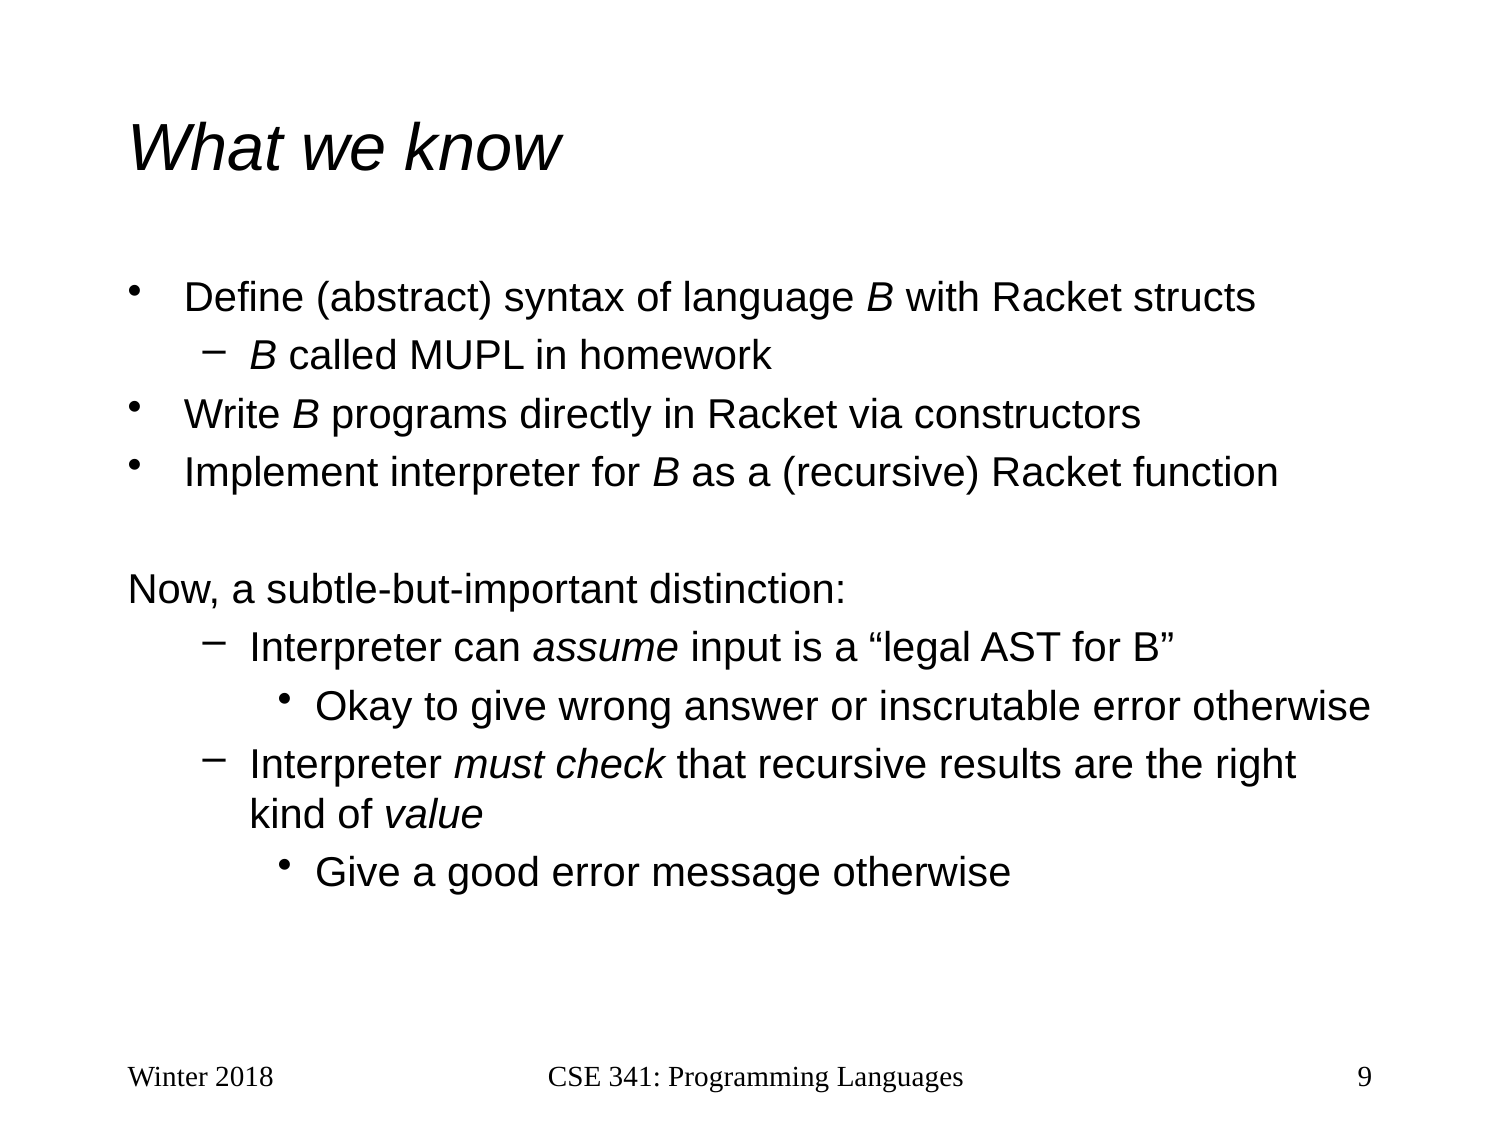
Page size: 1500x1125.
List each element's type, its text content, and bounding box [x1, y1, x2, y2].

footer CSE 341: Programming Languages [474, 1049, 1038, 1125]
list Define (abstract) syntax of language B with Racket structs B called MUPL in homework Write B programs directly in Racket via constructors Implement interpreter for B as a (recursive) Racket function Now, a subtle-but-important distinction: Interpreter can assume input is a “legal AST for B” Okay to give wrong answer or inscrutable error otherwise Interpreter must check that recursive results are the right kind of value Give a good error message otherwise [112, 262, 1388, 1001]
slide_number Winter 2018 [112, 1049, 426, 1125]
title What we know [112, 49, 1388, 238]
slide_number 9 [1074, 1049, 1388, 1125]
